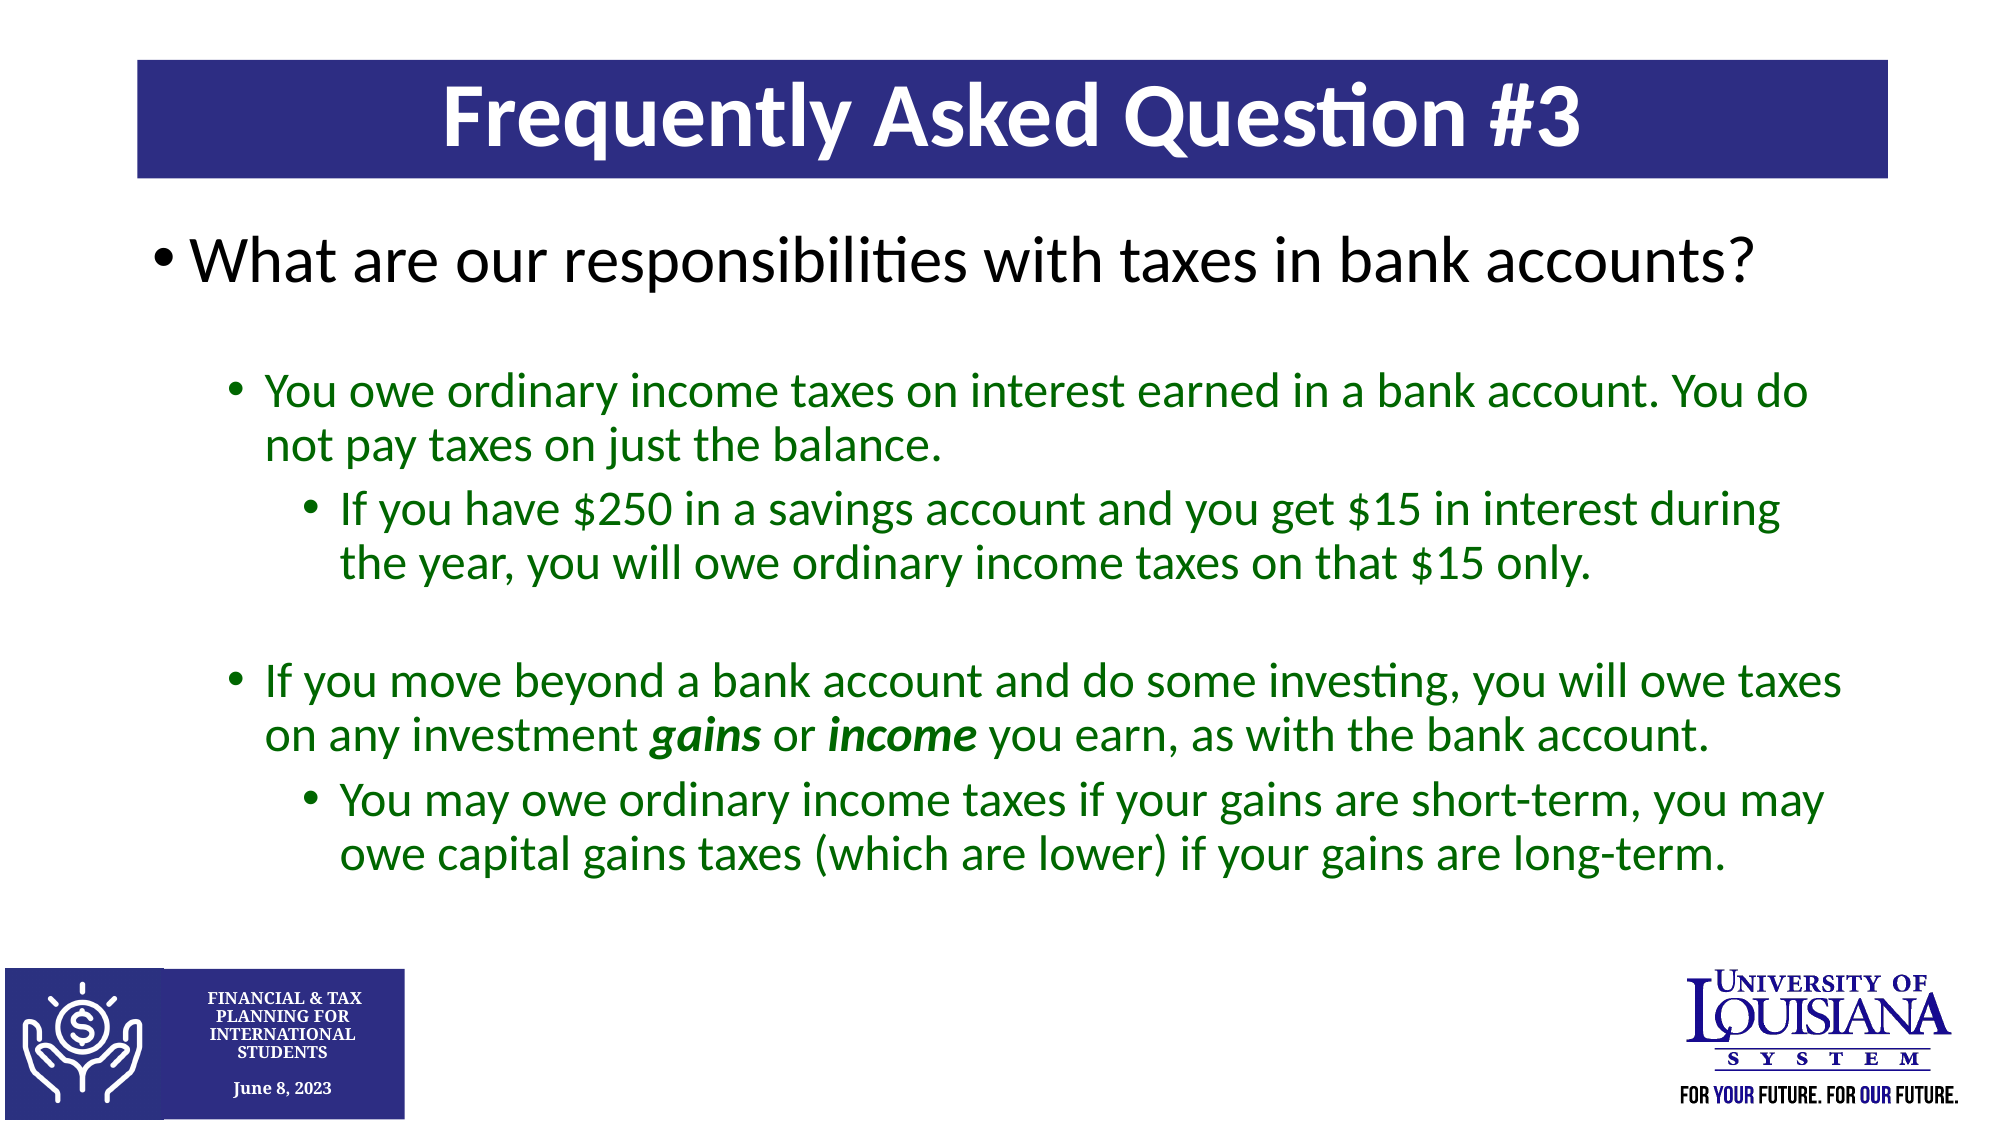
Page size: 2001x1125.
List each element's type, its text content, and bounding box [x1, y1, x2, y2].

picture [5, 968, 161, 1120]
text_box What are our responsibilities with taxes in bank accounts? You owe ordinary income taxes on interest earned in a bank account. You do not pay taxes on just the balance. If you have $250 in a savings account and you get $15 in interest during the year, you will owe ordinary income taxes on that $15 only. If you move beyond a bank account and do some investing, you will owe taxes on any investment gains or income you earn, as with the bank account. You may owe ordinary income taxes if your gains are short-term, you may owe capital gains taxes (which are lower) if your gains are long-term. [137, 217, 1863, 1014]
text_box Frequently Asked Question #3 [137, 59, 1888, 179]
picture [1655, 956, 1983, 1120]
